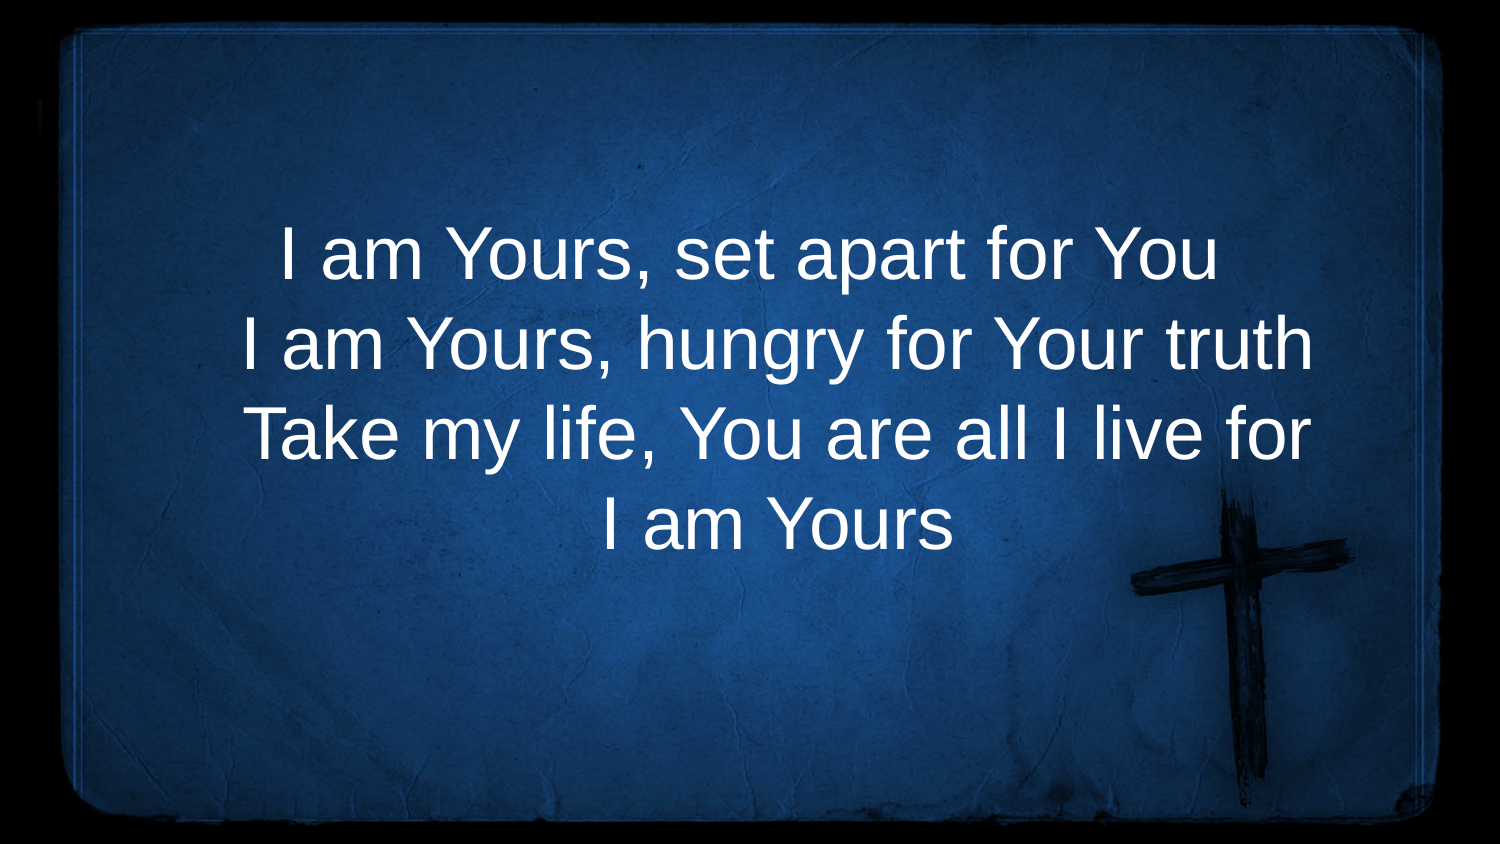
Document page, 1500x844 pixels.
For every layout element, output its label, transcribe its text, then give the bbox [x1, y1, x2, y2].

picture [0, 0, 1500, 844]
list I am Yours, set apart for You I am Yours, hungry for Your truth Take my life, You are all I live for I am Yours [75, 196, 1425, 754]
